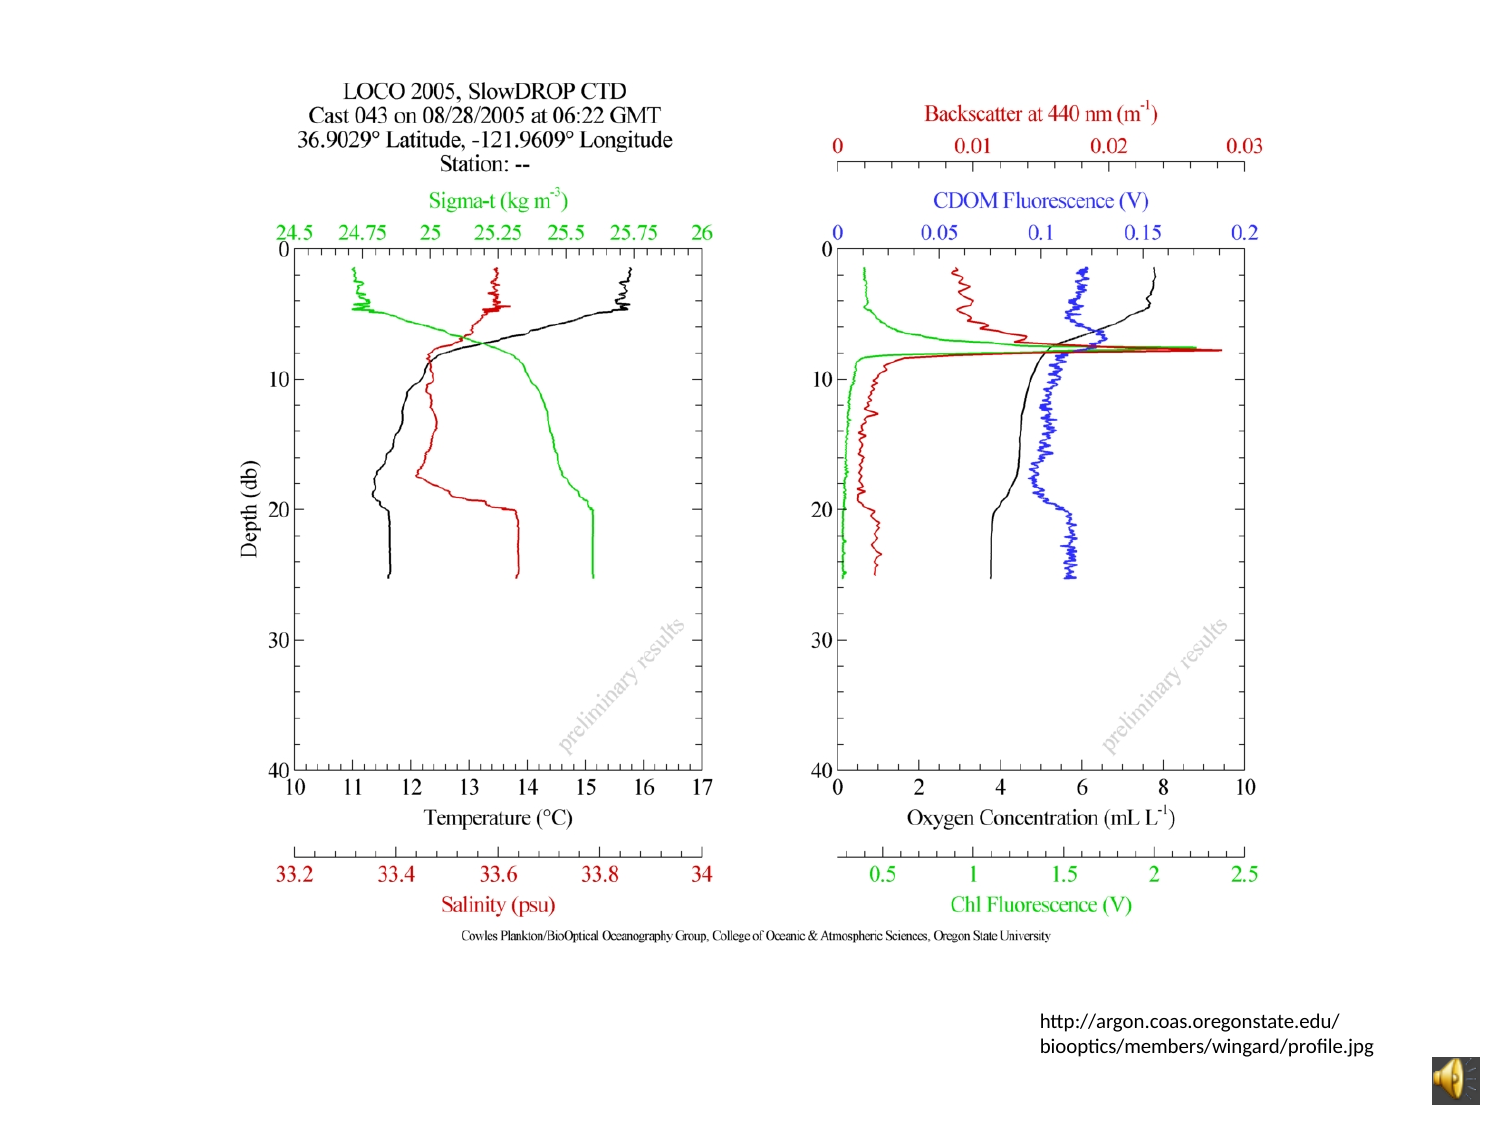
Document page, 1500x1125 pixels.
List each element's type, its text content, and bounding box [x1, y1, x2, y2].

picture [212, 74, 1299, 951]
picture [1430, 1055, 1482, 1107]
text_box http://argon.coas.oregonstate.edu/biooptics/members/wingard/profile.jpg [1025, 999, 1450, 1065]
